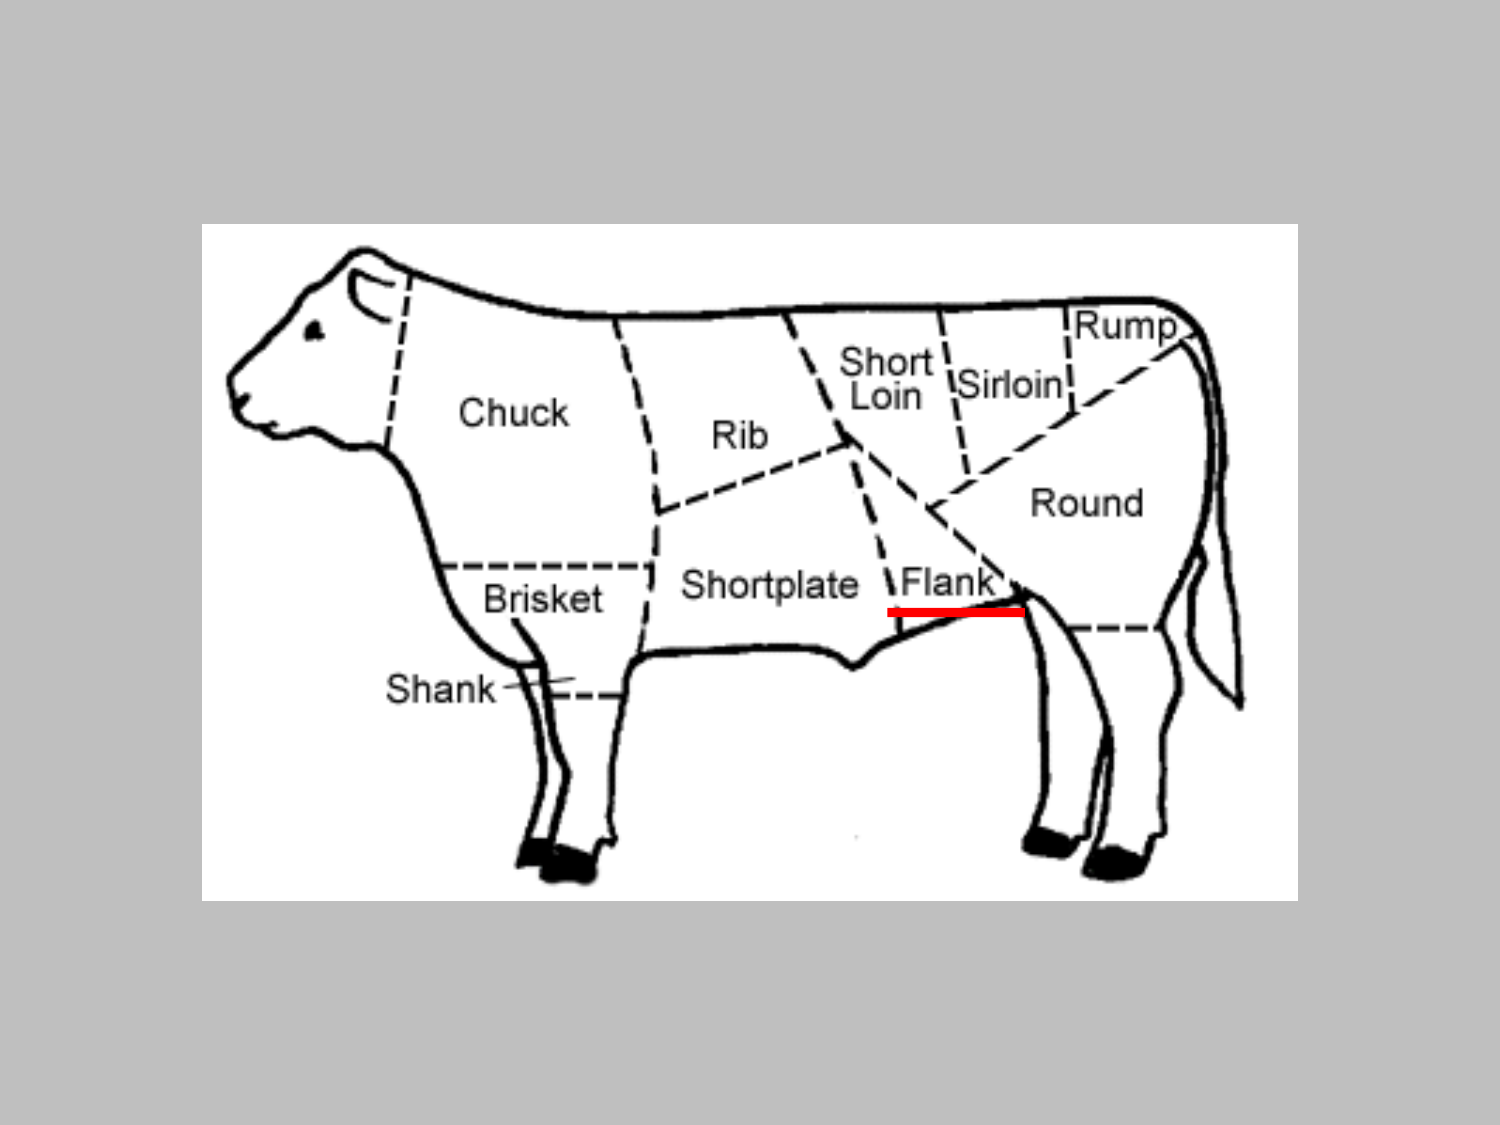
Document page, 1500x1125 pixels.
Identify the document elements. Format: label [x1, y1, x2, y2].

picture [201, 224, 1298, 901]
